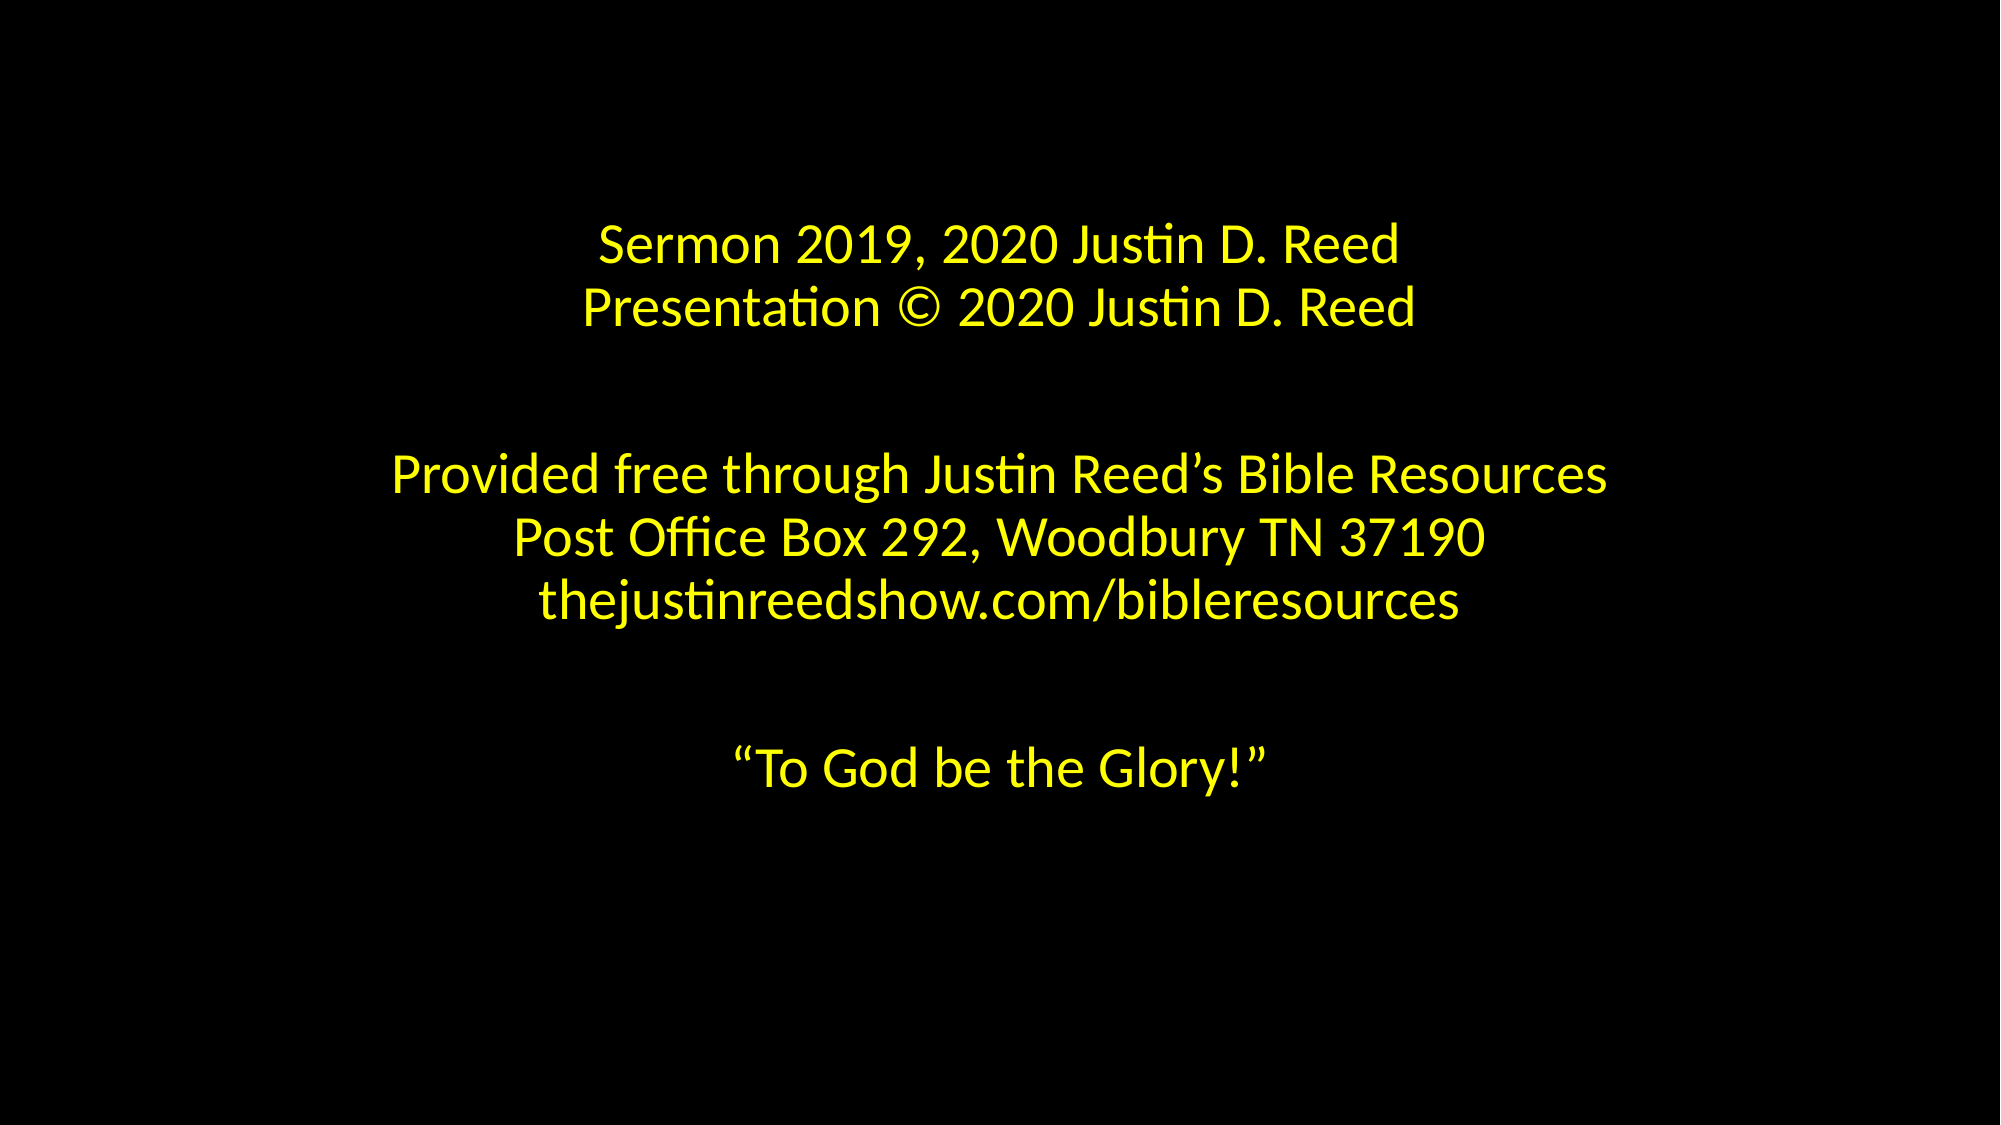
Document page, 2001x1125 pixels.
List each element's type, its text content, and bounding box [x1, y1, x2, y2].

list Sermon 2019, 2020 Justin D. Reed Presentation © 2020 Justin D. Reed Provided free through Justin Reed’s Bible Resources Post Office Box 292, Woodbury TN 37190 thejustinreedshow.com/bibleresources “To God be the Glory!” [137, 205, 1863, 920]
